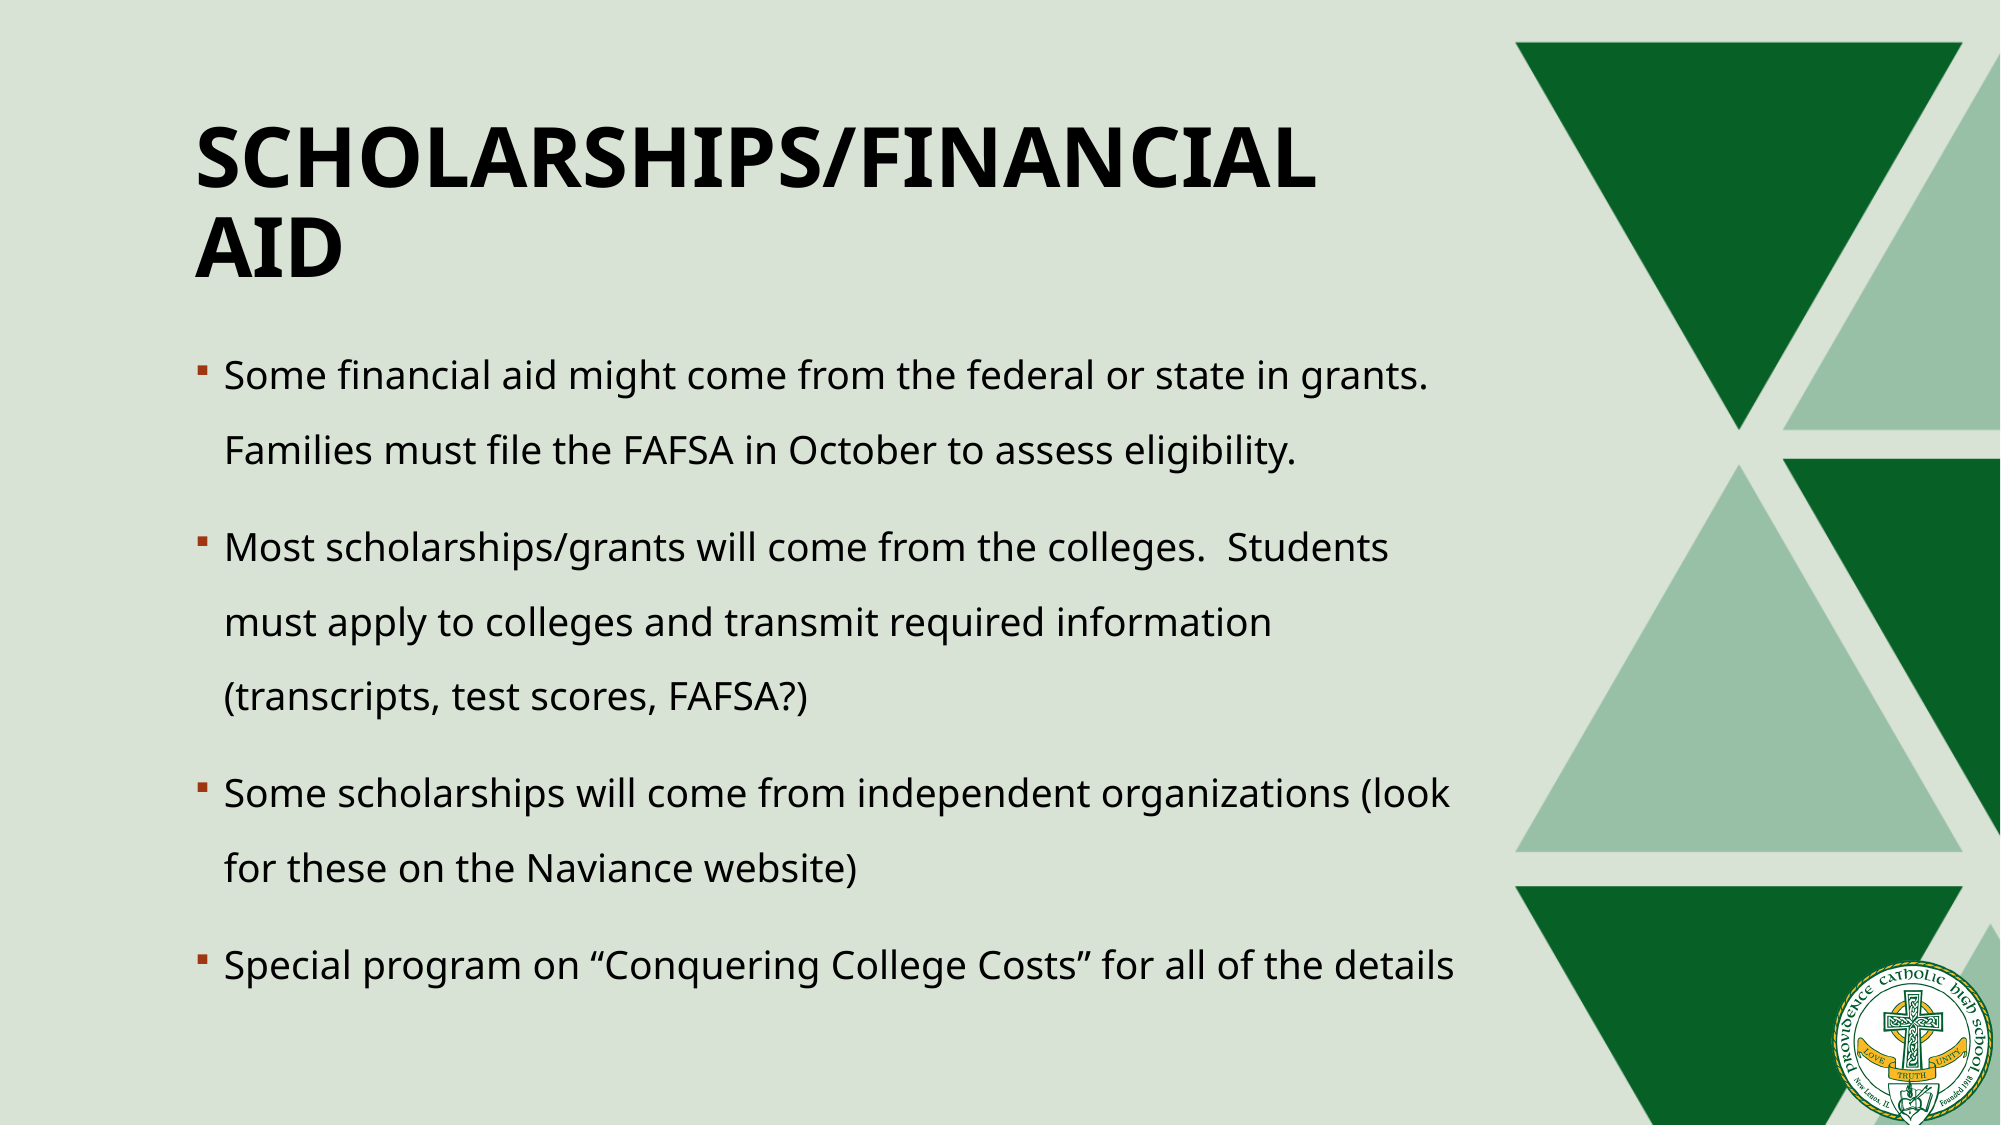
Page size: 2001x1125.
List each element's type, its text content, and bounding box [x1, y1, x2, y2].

title Scholarships/Financial Aid [180, 133, 1345, 248]
list Some financial aid might come from the federal or state in grants. Families must file the FAFSA in October to assess eligibility. Most scholarships/grants will come from the colleges. Students must apply to colleges and transmit required information (transcripts, test scores, FAFSA?) Some scholarships will come from independent organizations (look for these on the Naviance website) Special program on “Conquering College Costs” for all of the details [180, 248, 1481, 1072]
picture [0, 0, 2001, 1125]
